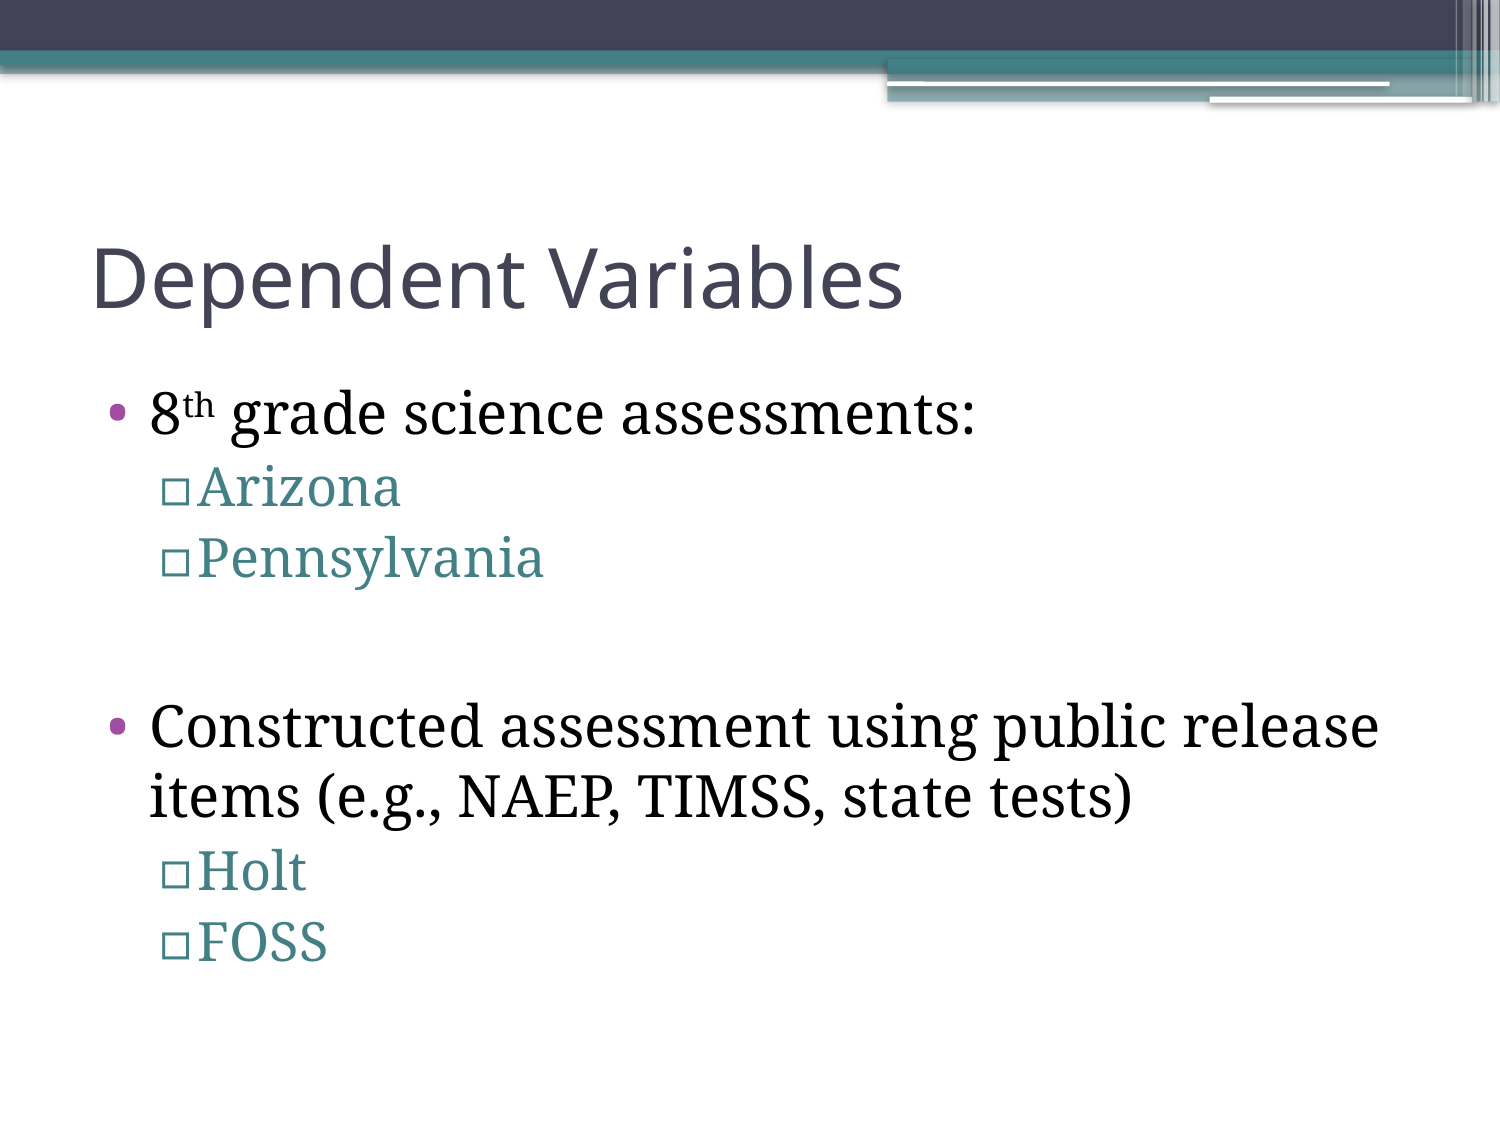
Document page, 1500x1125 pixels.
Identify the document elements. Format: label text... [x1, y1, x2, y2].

title Dependent Variables [75, 187, 1425, 363]
list 8th grade science assessments: Arizona Pennsylvania Constructed assessment using public release items (e.g., NAEP, TIMSS, state tests) Holt FOSS [75, 368, 1425, 1079]
